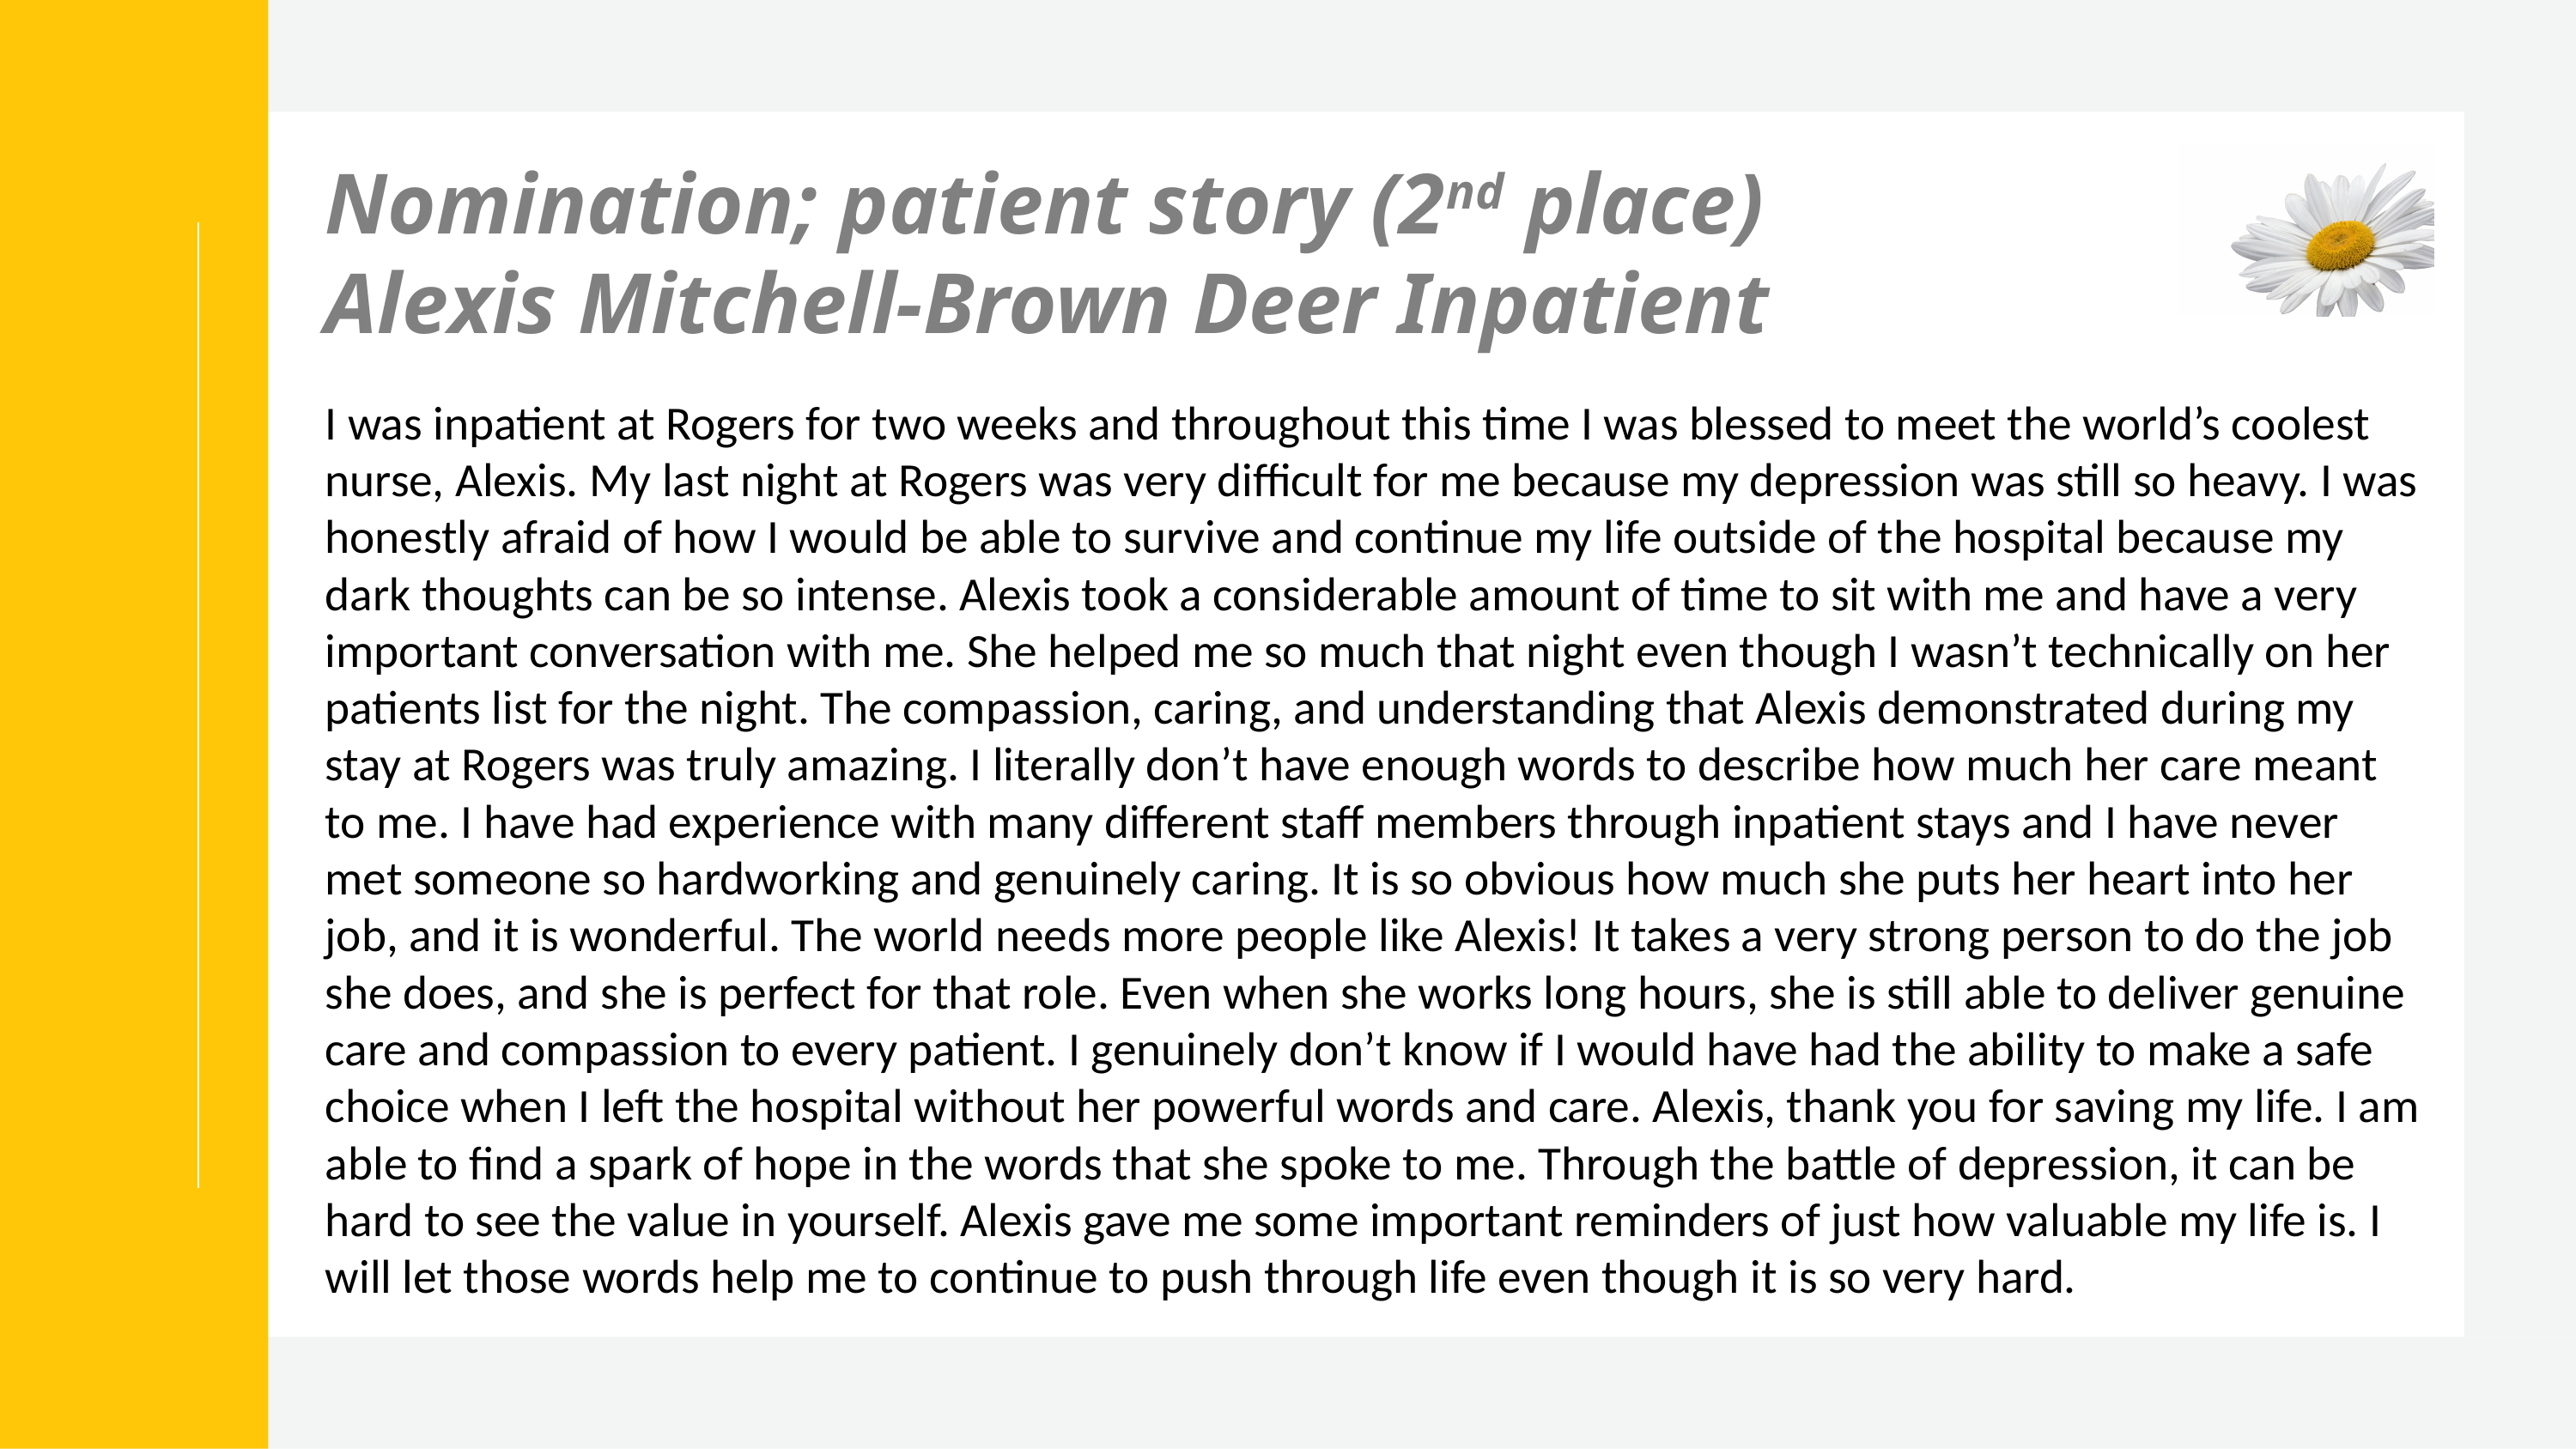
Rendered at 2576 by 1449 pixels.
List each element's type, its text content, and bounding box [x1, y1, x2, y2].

picture [2178, 143, 2434, 317]
title Nomination; patient story (2nd place) Alexis Mitchell-Brown Deer Inpatient [312, 143, 2399, 357]
list I was inpatient at Rogers for two weeks and throughout this time I was blessed to meet the world’s coolest nurse, Alexis. My last night at Rogers was very difficult for me because my depression was still so heavy. I was honestly afraid of how I would be able to survive and continue my life outside of the hospital because my dark thoughts can be so intense. Alexis took a considerable amount of time to sit with me and have a very important conversation with me. She helped me so much that night even though I wasn’t technically on her patients list for the night. The compassion, caring, and understanding that Alexis demonstrated during my stay at Rogers was truly amazing. I literally don’t have enough words to describe how much her care meant to me. I have had experience with many different staff members through inpatient stays and I have never met someone so hardworking and genuinely caring. It is so obvious how much she puts her heart into her job, and it is wonderful. The world needs more people like Alexis! It takes a very strong person to do the job she does, and she is perfect for that role. Even when she works long hours, she is still able to deliver genuine care and compassion to every patient. I genuinely don’t know if I would have had the ability to make a safe choice when I left the hospital without her powerful words and care. Alexis, thank you for saving my life. I am able to find a spark of hope in the words that she spoke to me. Through the battle of depression, it can be hard to see the value in yourself. Alexis gave me some important reminders of just how valuable my life is. I will let those words help me to continue to push through life even though it is so very hard. [312, 385, 2434, 1347]
